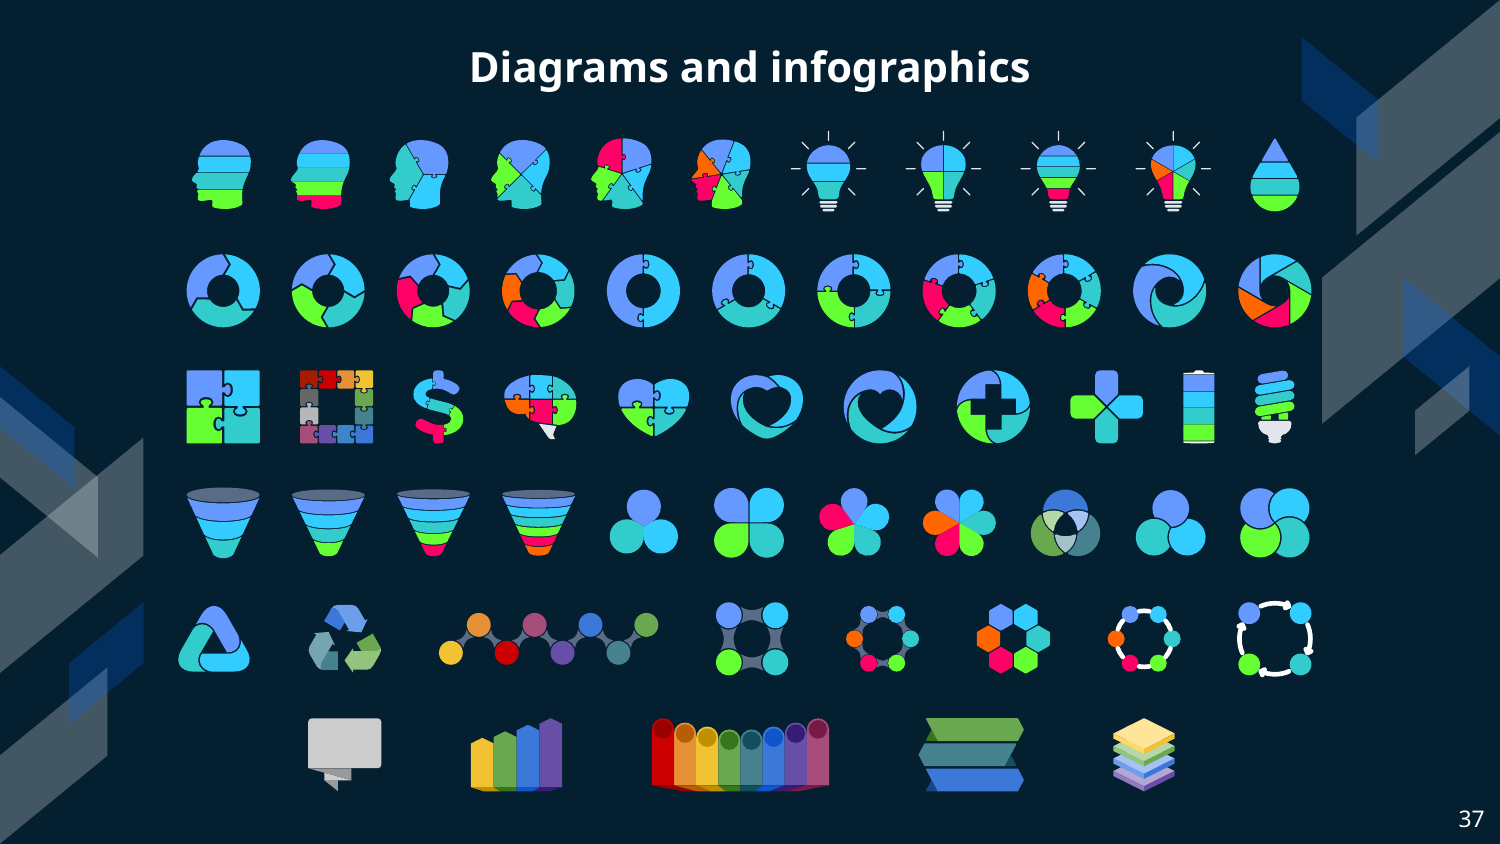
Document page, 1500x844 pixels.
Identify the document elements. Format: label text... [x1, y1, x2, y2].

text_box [590, 137, 653, 212]
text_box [956, 370, 1031, 444]
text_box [1020, 130, 1097, 212]
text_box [396, 489, 471, 557]
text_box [790, 130, 867, 212]
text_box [177, 605, 251, 672]
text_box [413, 370, 464, 444]
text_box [690, 137, 752, 212]
title Diagrams and infographics [140, 40, 1360, 106]
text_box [616, 377, 691, 437]
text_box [308, 604, 382, 673]
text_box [1113, 717, 1175, 792]
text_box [299, 370, 374, 444]
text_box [191, 137, 252, 212]
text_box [1135, 130, 1212, 212]
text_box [501, 253, 576, 328]
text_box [905, 130, 982, 212]
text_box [845, 605, 920, 672]
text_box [290, 137, 351, 212]
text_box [1250, 137, 1300, 212]
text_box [712, 485, 786, 560]
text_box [918, 717, 1025, 792]
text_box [1238, 487, 1312, 558]
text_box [817, 487, 891, 558]
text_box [186, 487, 260, 559]
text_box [976, 603, 1051, 674]
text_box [470, 717, 563, 792]
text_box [922, 254, 996, 328]
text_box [606, 254, 681, 328]
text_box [1070, 370, 1144, 444]
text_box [1027, 254, 1102, 328]
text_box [503, 374, 577, 440]
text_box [817, 253, 891, 328]
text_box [1107, 605, 1181, 672]
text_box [396, 254, 470, 328]
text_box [606, 489, 681, 557]
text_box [186, 254, 261, 328]
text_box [1238, 601, 1312, 676]
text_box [501, 489, 576, 556]
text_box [307, 718, 382, 792]
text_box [922, 487, 997, 559]
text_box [186, 370, 260, 444]
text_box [1254, 369, 1296, 444]
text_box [1132, 254, 1207, 328]
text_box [730, 374, 804, 439]
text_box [843, 370, 917, 444]
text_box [291, 254, 365, 328]
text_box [1238, 253, 1312, 328]
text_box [711, 253, 786, 328]
slide_number ‹#› [1403, 789, 1500, 844]
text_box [1183, 370, 1215, 444]
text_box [715, 601, 789, 676]
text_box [490, 137, 552, 212]
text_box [291, 489, 366, 557]
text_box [1027, 489, 1102, 557]
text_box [651, 717, 830, 792]
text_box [438, 612, 659, 665]
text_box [1132, 489, 1207, 556]
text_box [389, 137, 452, 212]
